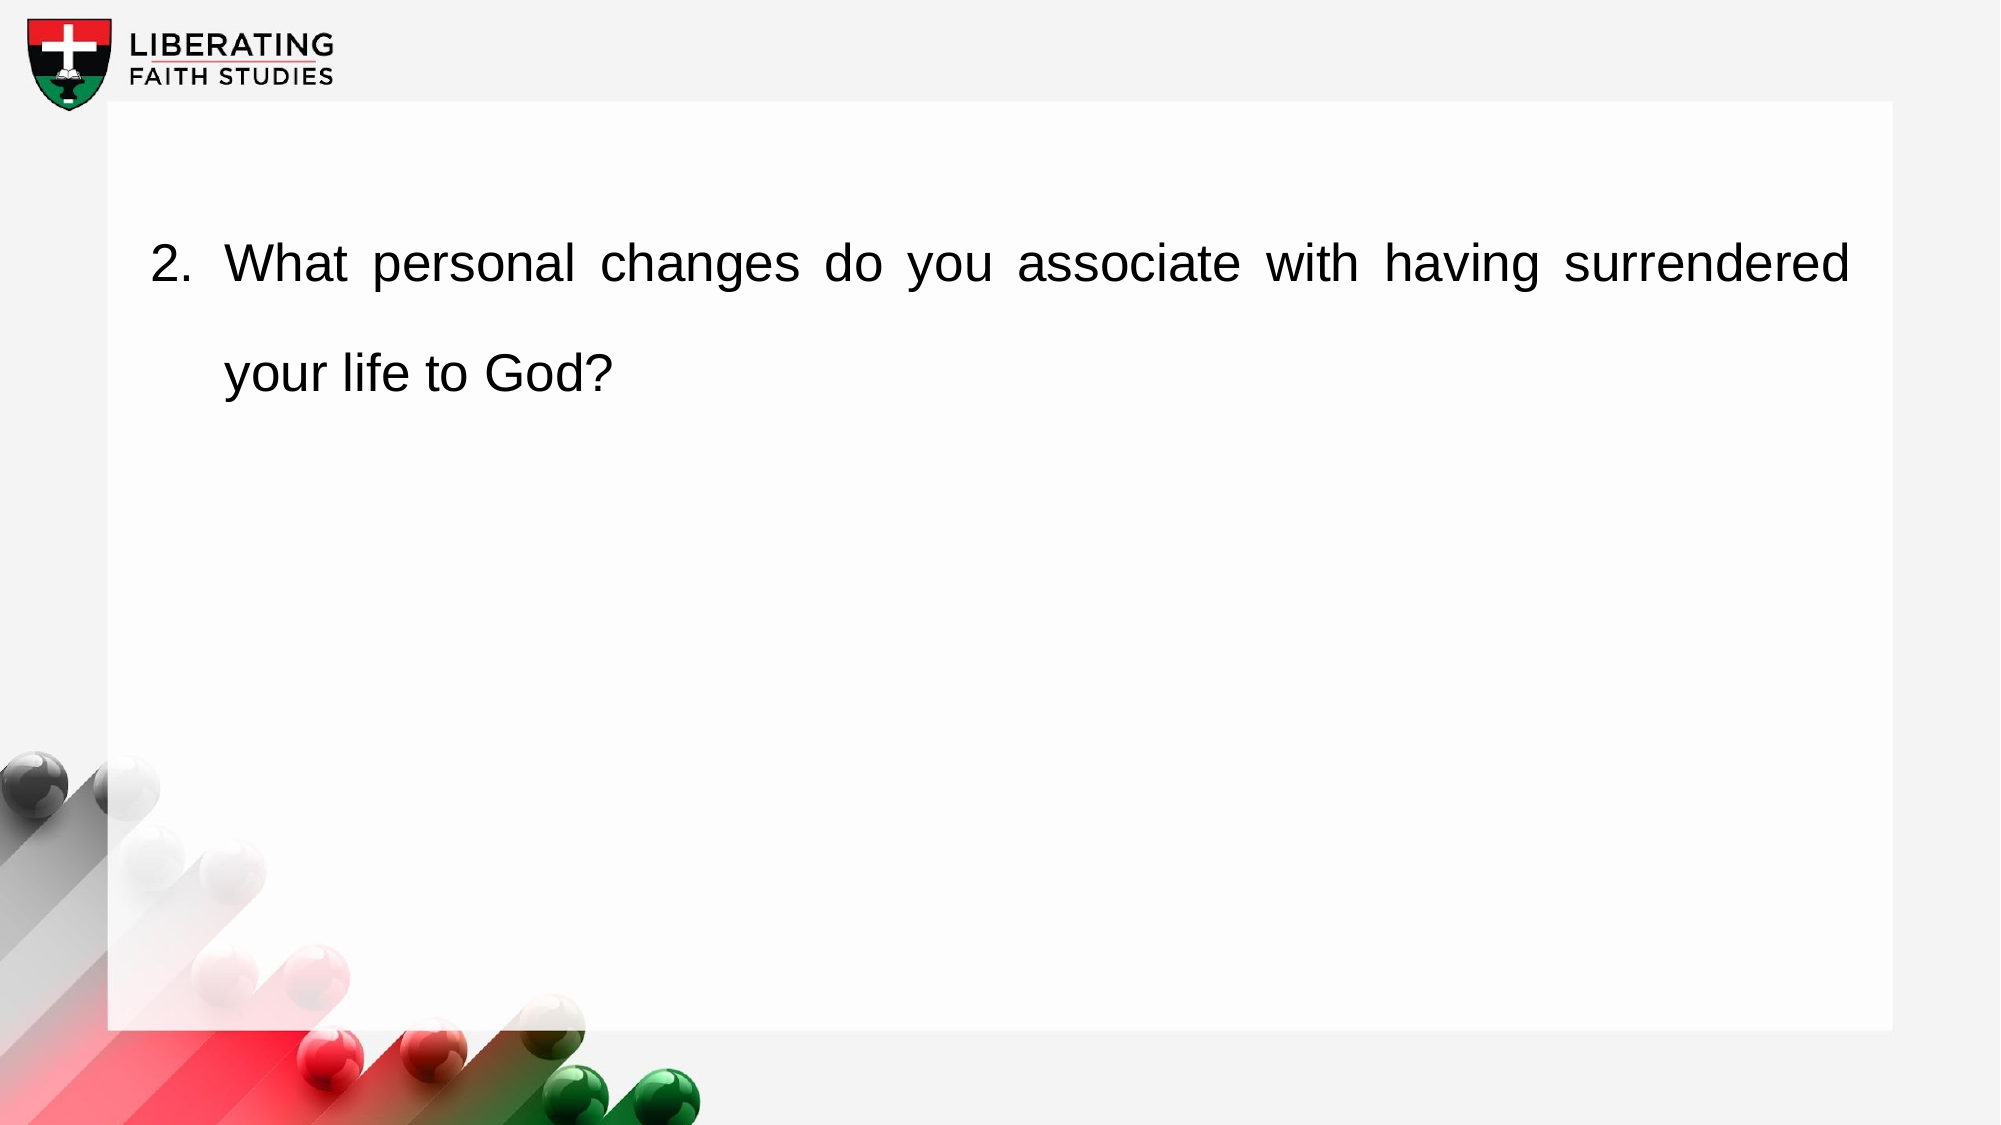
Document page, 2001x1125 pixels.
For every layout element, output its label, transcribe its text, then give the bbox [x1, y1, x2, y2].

picture [0, 0, 2000, 1125]
text_box 2. What personal changes do you associate with having surrendered your life to God? [134, 210, 1868, 445]
